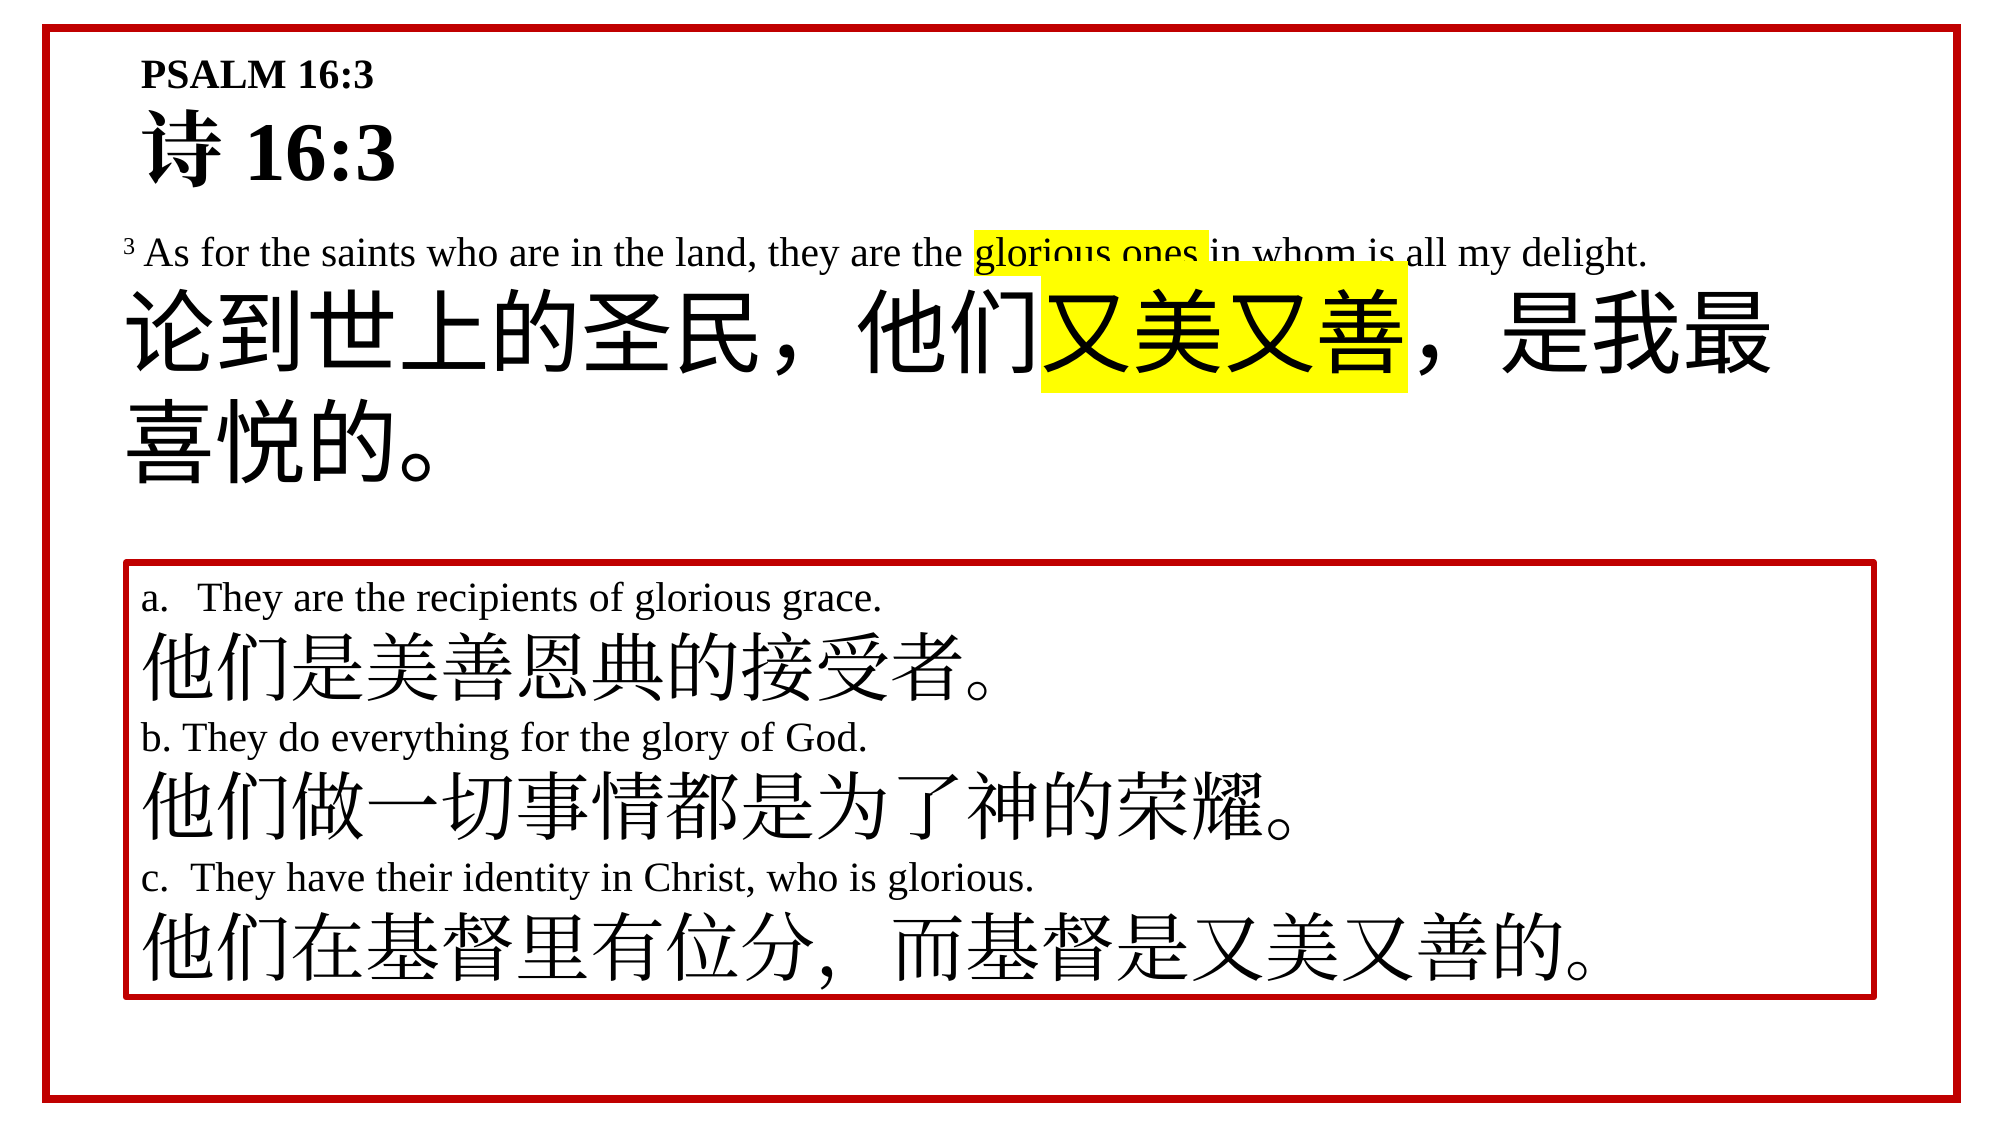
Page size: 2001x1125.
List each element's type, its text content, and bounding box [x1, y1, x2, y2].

text_box [45, 27, 1958, 1100]
text_box They are the recipients of glorious grace. 他们是美善恩典的接受者。 b. They do everything for the glory of God. 他们做一切事情都是为了神的荣耀。 c. They have their identity in Christ, who is glorious. 他们在基督里有位分，而基督是又美又善的。 [126, 562, 1874, 998]
text_box 3 As for the saints who are in the land, they are the glorious ones in whom is all my delight. 论到世上的圣民，他们又美又善，是我最喜悦的。 [108, 217, 1838, 503]
text_box PSALM 16:3 诗16:3 [126, 39, 917, 205]
